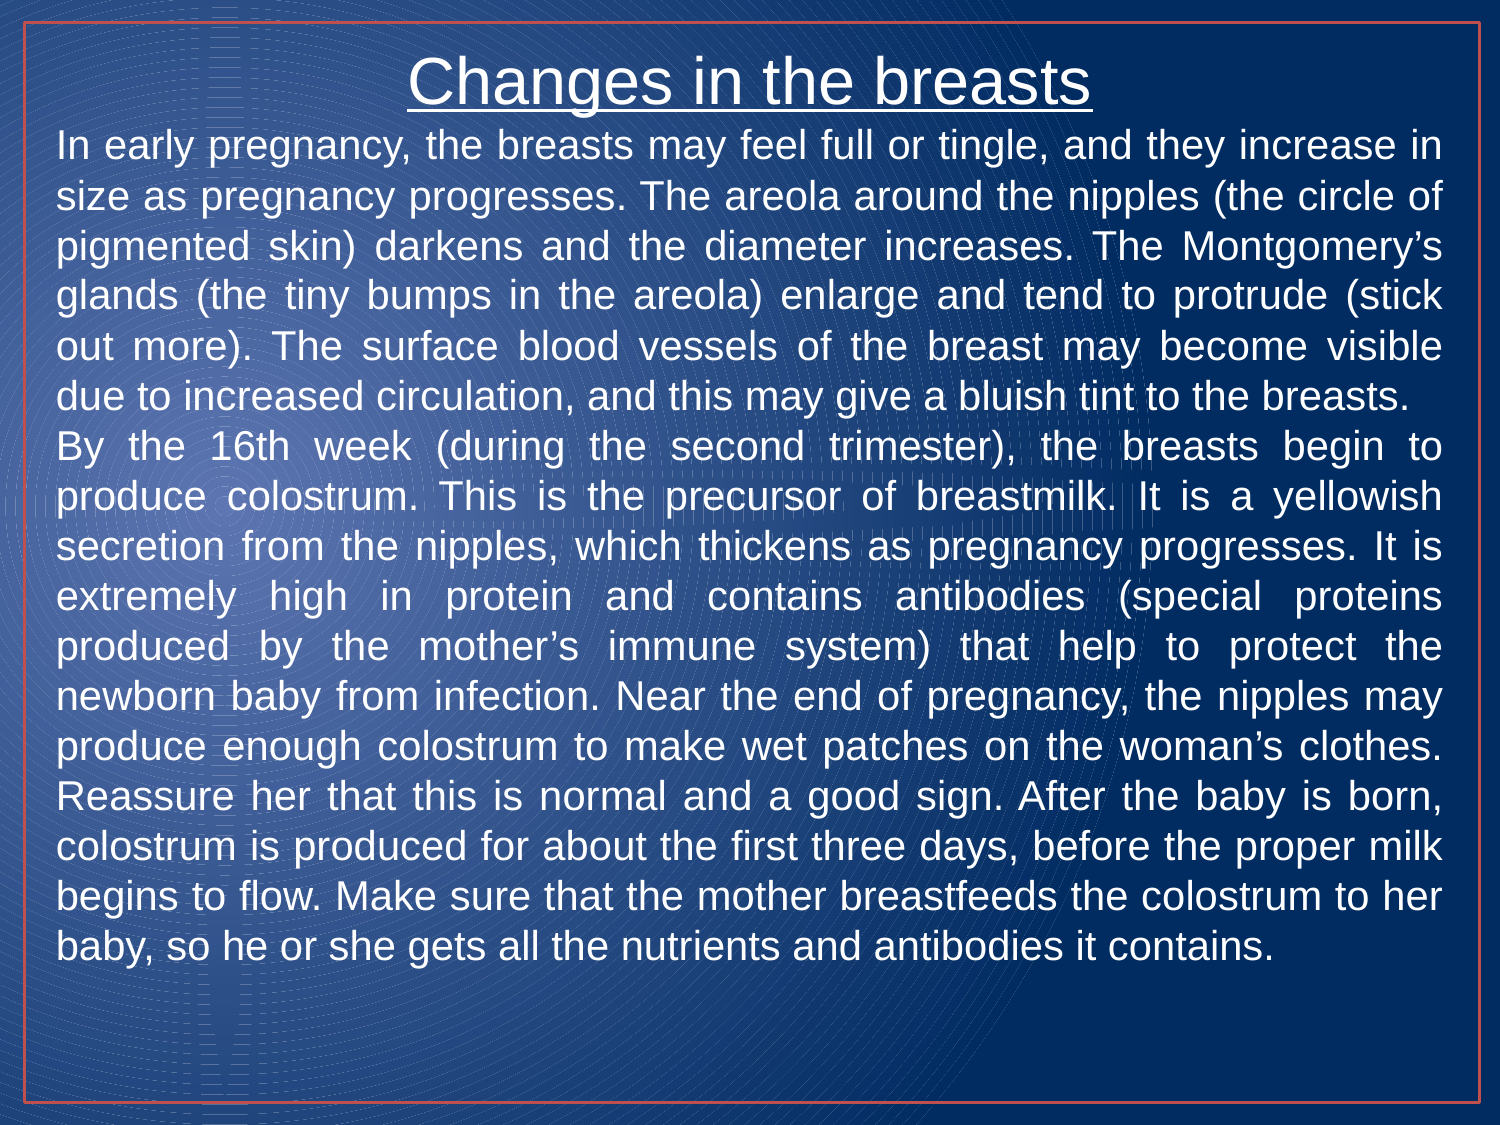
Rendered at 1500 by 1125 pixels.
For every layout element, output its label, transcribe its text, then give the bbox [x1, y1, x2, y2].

text_box Changes in the breasts In early pregnancy, the breasts may feel full or tingle, and they increase in size as pregnancy progresses. The areola around the nipples (the circle of pigmented skin) darkens and the diameter increases. The Montgomery’s glands (the tiny bumps in the areola) enlarge and tend to protrude (stick out more). The surface blood vessels of the breast may become visible due to increased circulation, and this may give a bluish tint to the breasts. By the 16th week (during the second trimester), the breasts begin to produce colostrum. This is the precursor of breastmilk. It is a yellowish secretion from the nipples, which thickens as pregnancy progresses. It is extremely high in protein and contains antibodies (special proteins produced by the mother’s immune system) that help to protect the newborn baby from infection. Near the end of pregnancy, the nipples may produce enough colostrum to make wet patches on the woman’s clothes. Reassure her that this is normal and a good sign. After the baby is born, colostrum is produced for about the first three days, before the proper milk begins to flow. Make sure that the mother breastfeeds the colostrum to her baby, so he or she gets all the nutrients and antibodies it contains. [41, 31, 1459, 977]
